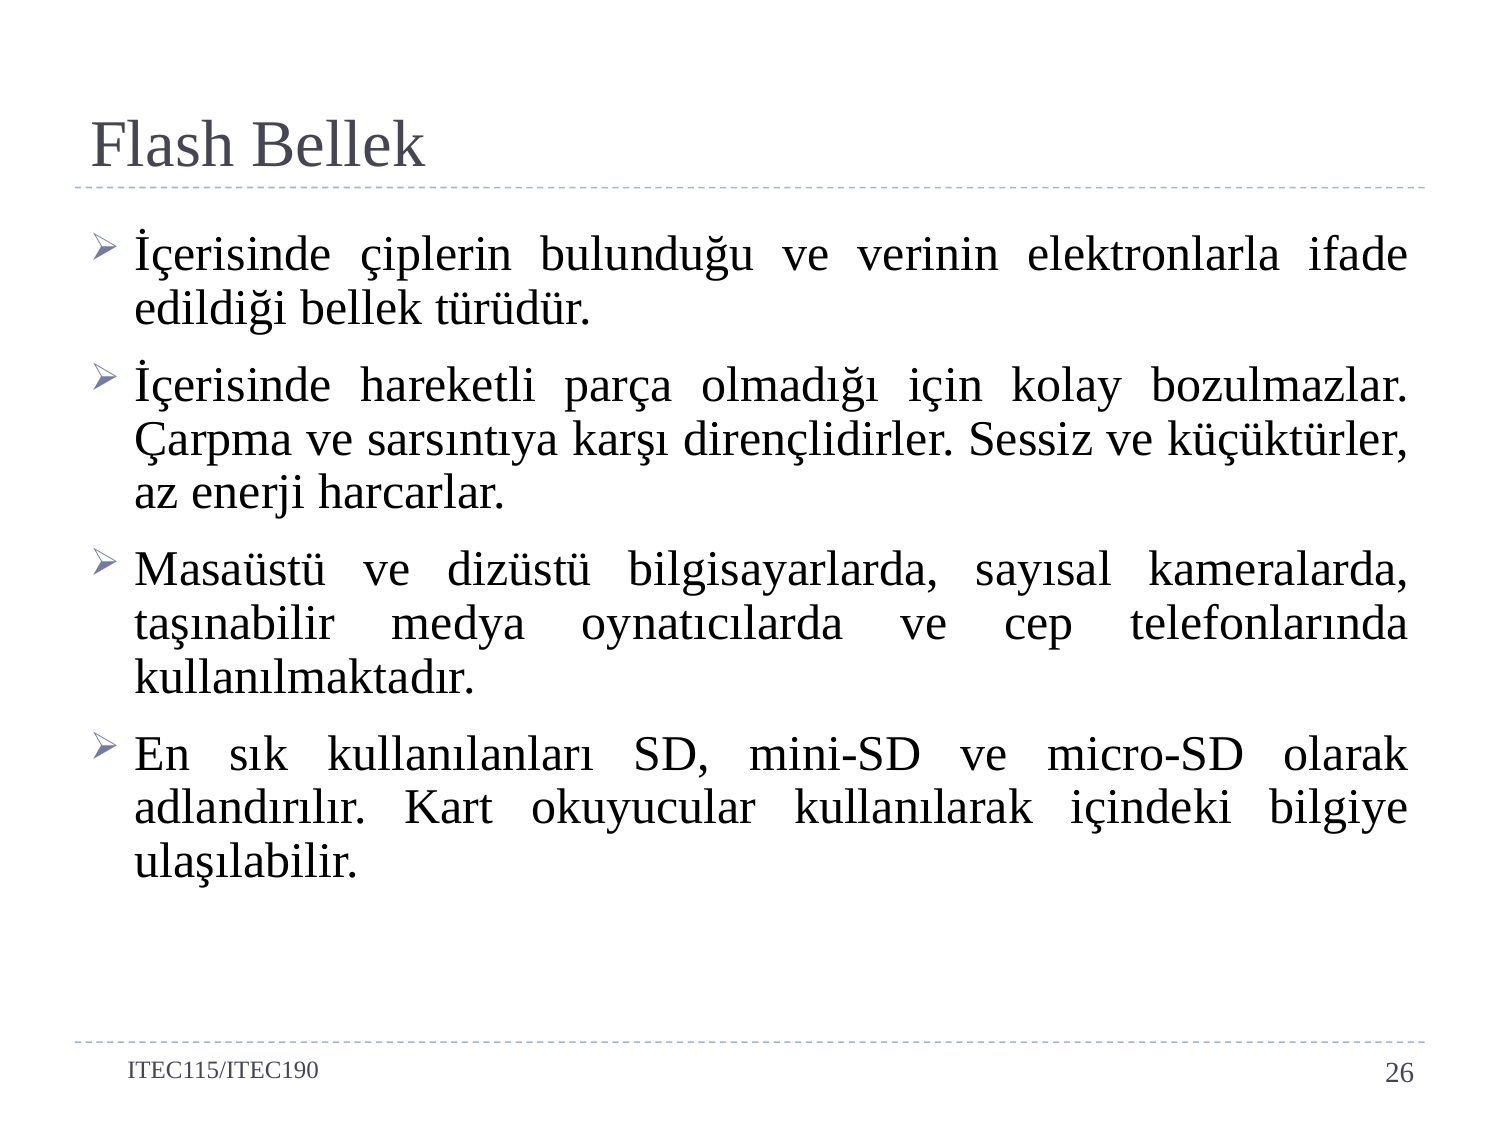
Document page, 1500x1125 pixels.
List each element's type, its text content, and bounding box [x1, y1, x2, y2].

list İçerisinde çiplerin bulunduğu ve verinin elektronlarla ifade edildiği bellek türüdür. İçerisinde hareketli parça olmadığı için kolay bozulmazlar. Çarpma ve sarsıntıya karşı dirençlidirler. Sessiz ve küçüktürler, az enerji harcarlar. Masaüstü ve dizüstü bilgisayarlarda, sayısal kameralarda, taşınabilir medya oynatıcılarda ve cep telefonlarında kullanılmaktadır. En sık kullanılanları SD, mini-SD ve micro-SD olarak adlandırılır. Kart okuyucular kullanılarak içindeki bilgiye ulaşılabilir. [75, 219, 1425, 1010]
slide_number 26 [1352, 1045, 1430, 1106]
footer ITEC115/ITEC190 [112, 1045, 1352, 1106]
title Flash Bellek [75, 24, 1425, 188]
